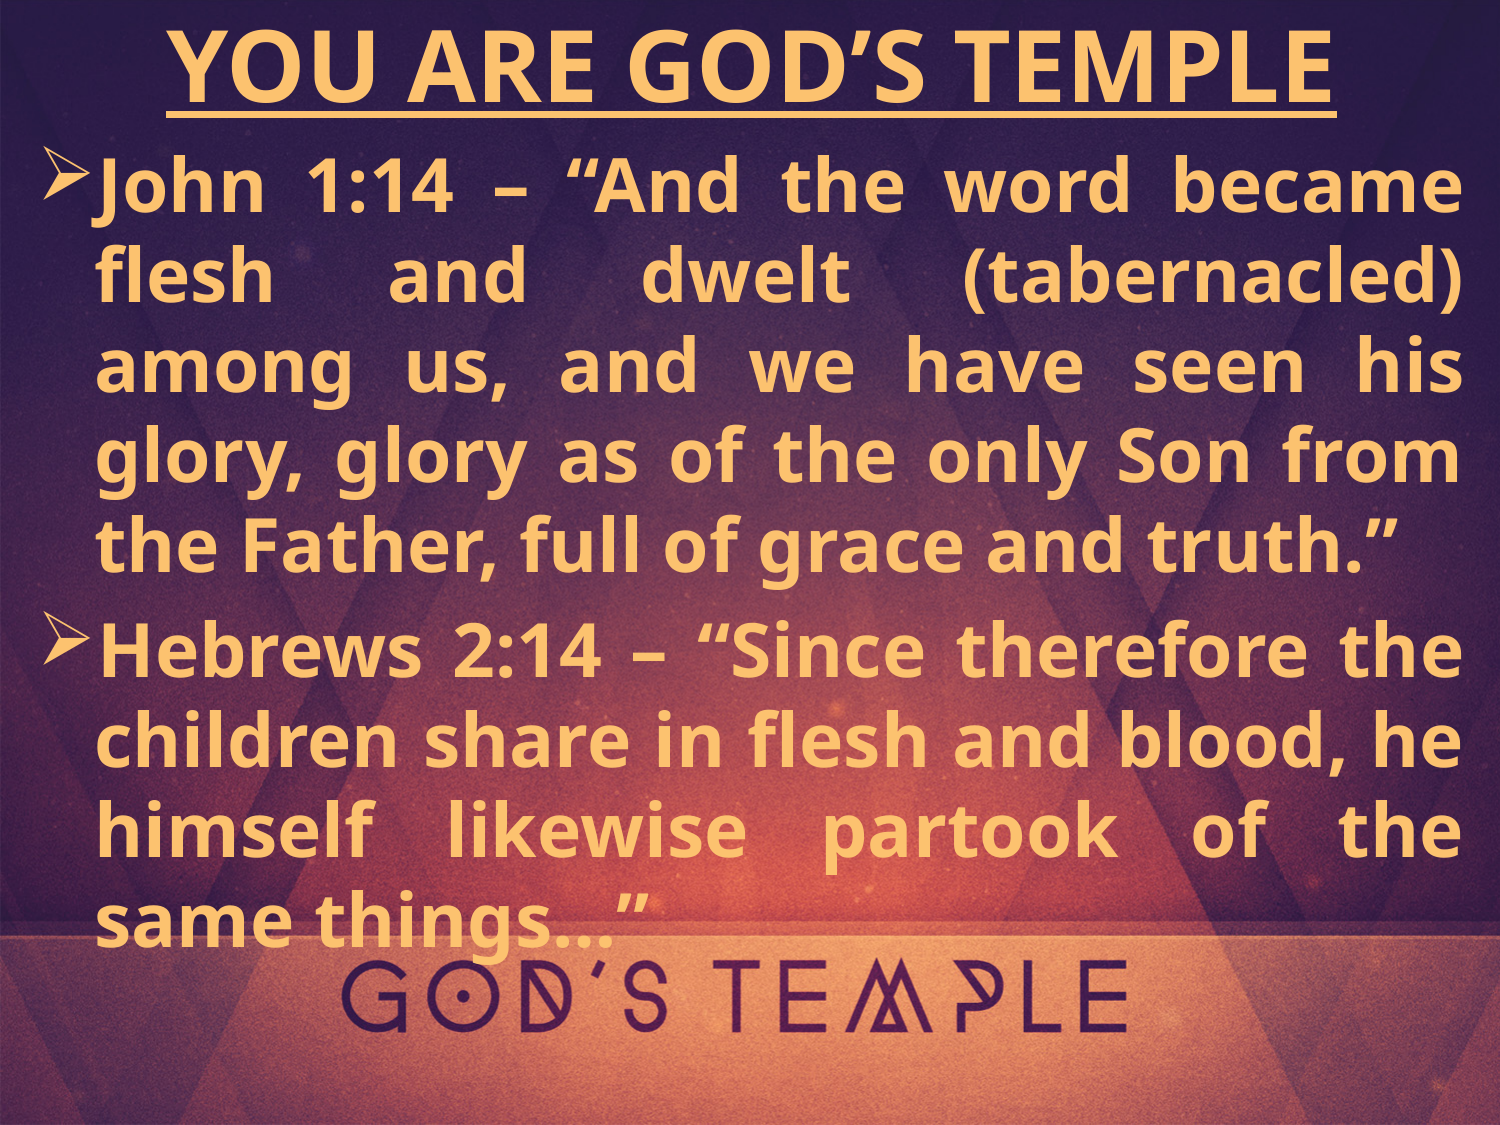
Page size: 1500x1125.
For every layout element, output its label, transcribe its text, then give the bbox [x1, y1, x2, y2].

list YOU ARE GOD’S TEMPLE John 1:14 – “And the word became flesh and dwelt (tabernacled) among us, and we have seen his glory, glory as of the only Son from the Father, full of grace and truth.” Hebrews 2:14 – “Since therefore the children share in flesh and blood, he himself likewise partook of the same things…” [22, 37, 1481, 929]
picture [0, 0, 1500, 1125]
